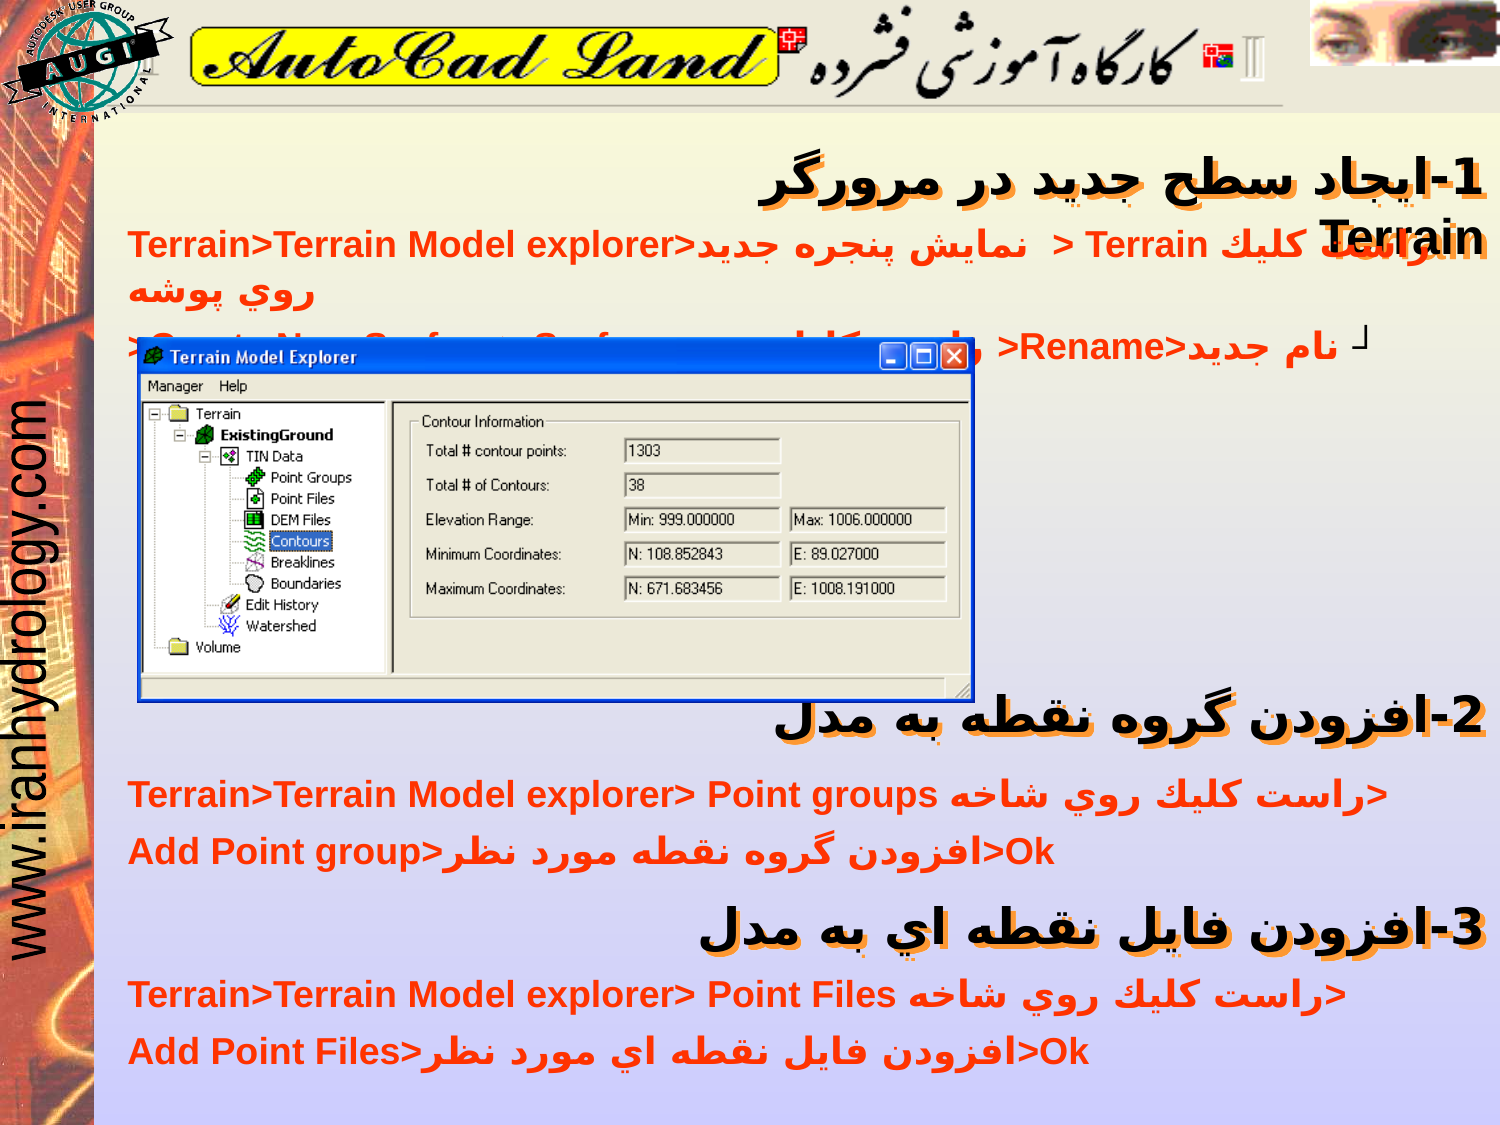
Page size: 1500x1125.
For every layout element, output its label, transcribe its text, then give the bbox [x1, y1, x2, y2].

text_box Terrain>Terrain Model explorer> Point groups راست كليك روي شاخه> Add Point group>افزودن گروه نقطه مورد نظر>Ok [112, 762, 1500, 880]
text_box 2-افزودن گروه نقطه به مدل [612, 674, 1500, 750]
text_box 3-افزودن فايل نقطه اي به مدل [612, 887, 1500, 962]
text_box www.parstraffic.com www.parstraffic.ir [0, 123, 94, 1125]
text_box Terrain>Terrain Model explorer>نمايش پنجره جديد > Terrain راست كليك روي پوشه >Create New Surface> Surface راست كليك روي >Rename>نام جديد ┘ [112, 212, 1500, 375]
text_box 1-ايجاد سطح جديد در مرورگر Terrain [612, 137, 1500, 212]
picture [0, 0, 1500, 123]
text_box Terrain>Terrain Model explorer> Point Files راست كليك روي شاخه> Add Point Files>افزودن فايل نقطه اي مورد نظر>Ok [112, 962, 1500, 1080]
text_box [137, 337, 976, 703]
